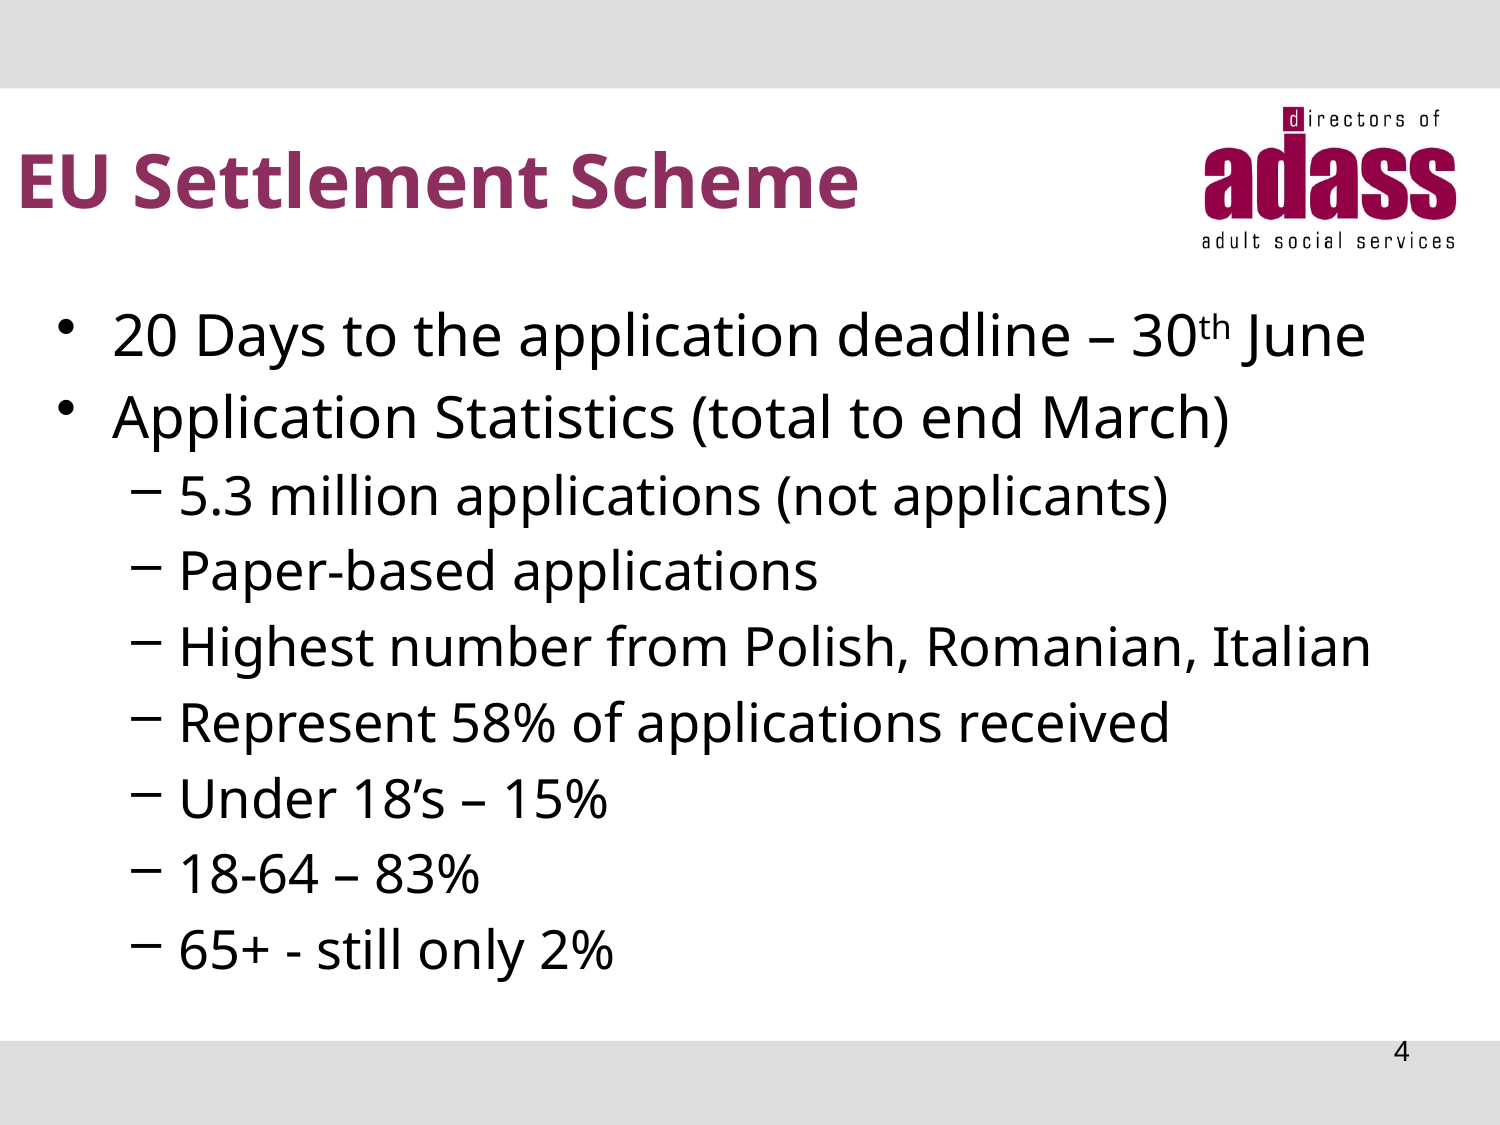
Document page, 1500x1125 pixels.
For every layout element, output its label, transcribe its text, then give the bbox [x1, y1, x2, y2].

slide_number 4 [1074, 1024, 1425, 1103]
picture [1187, 89, 1459, 256]
title EU Settlement Scheme [0, 101, 1176, 257]
list 20 Days to the application deadline – 30th June Application Statistics (total to end March) 5.3 million applications (not applicants) Paper-based applications Highest number from Polish, Romanian, Italian Represent 58% of applications received Under 18’s – 15% 18-64 – 83% 65+ - still only 2% [41, 290, 1459, 1024]
